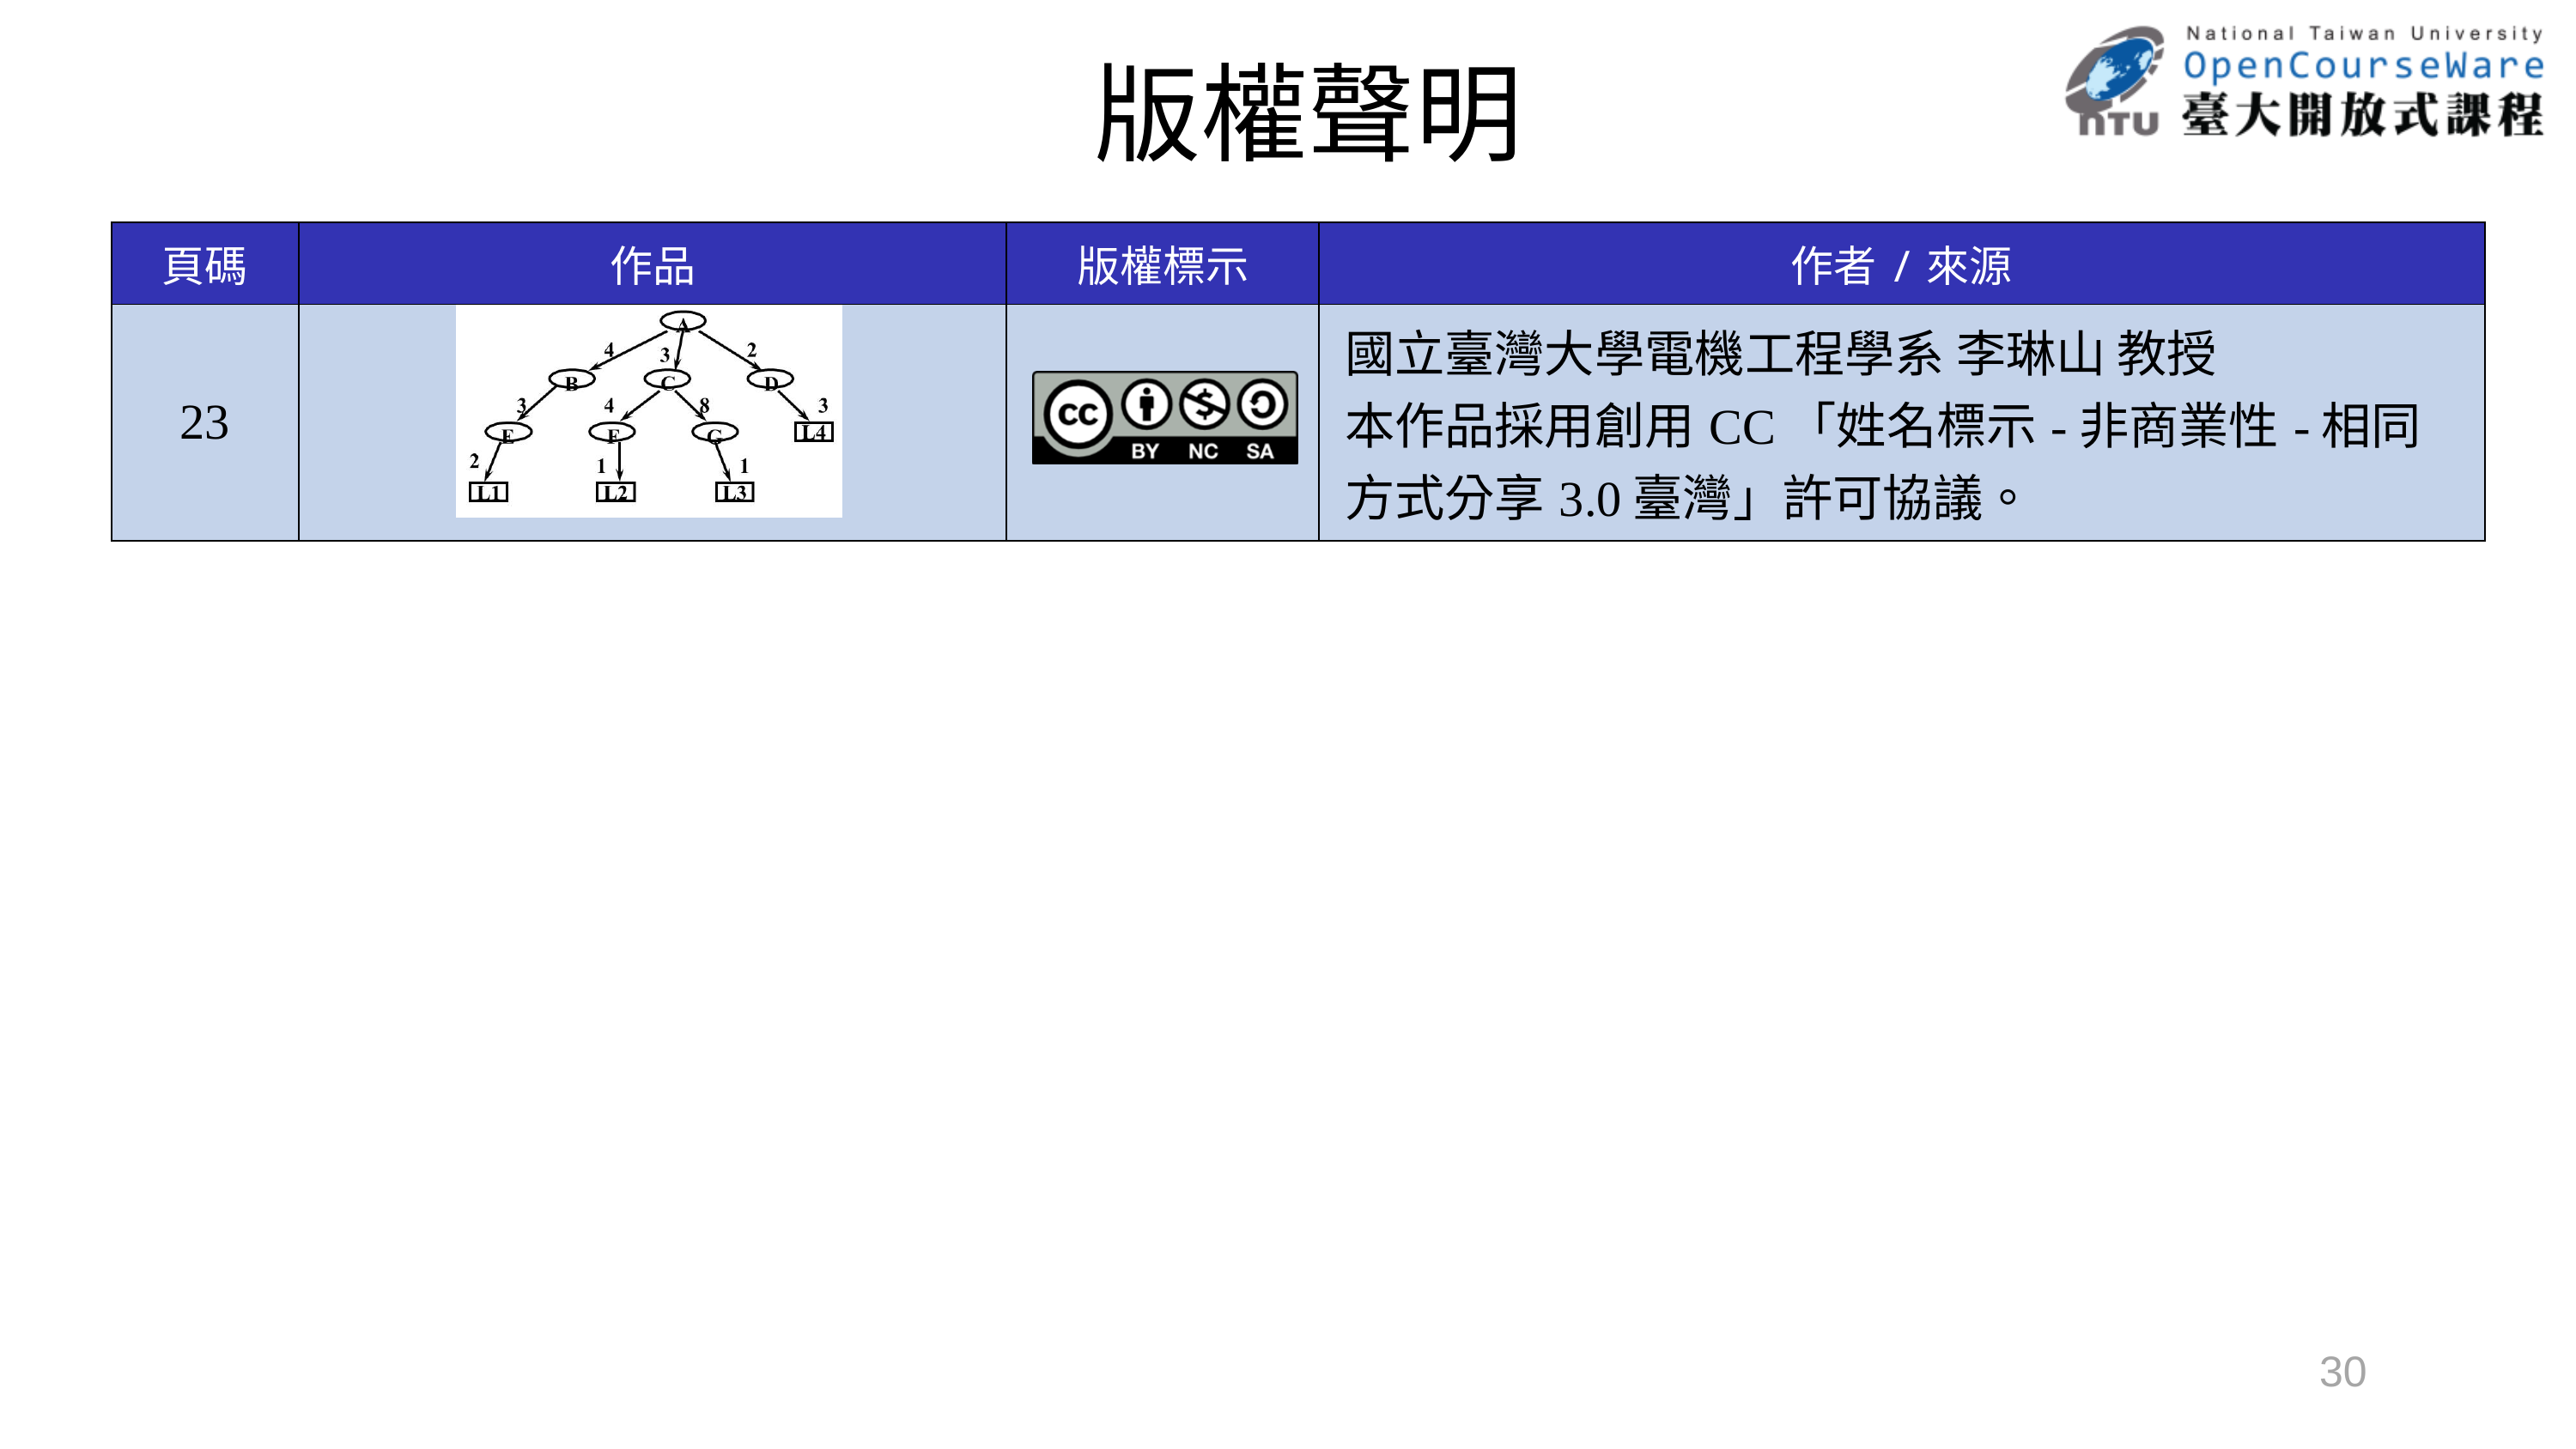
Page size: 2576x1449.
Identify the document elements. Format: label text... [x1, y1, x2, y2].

text_box 版權聲明 [740, 39, 1876, 182]
text_box 30 [2306, 1337, 2435, 1415]
picture [456, 305, 842, 518]
table_header 作者/來源 [1320, 223, 2484, 304]
table_header 頁碼 [112, 223, 298, 304]
picture [1032, 371, 1299, 464]
table_cell 23 [112, 305, 298, 540]
table_header 作品 [300, 223, 1005, 304]
table_cell [300, 305, 1005, 540]
picture [2037, 6, 2576, 157]
table_header 版權標示 [1007, 223, 1318, 304]
table_cell 國立臺灣大學電機工程學系 李琳山 教授 本作品採用創用CC「姓名標示-非商業性-相同方式分享3.0臺灣」許可協議。 [1320, 305, 2484, 540]
table_cell [1007, 305, 1318, 540]
